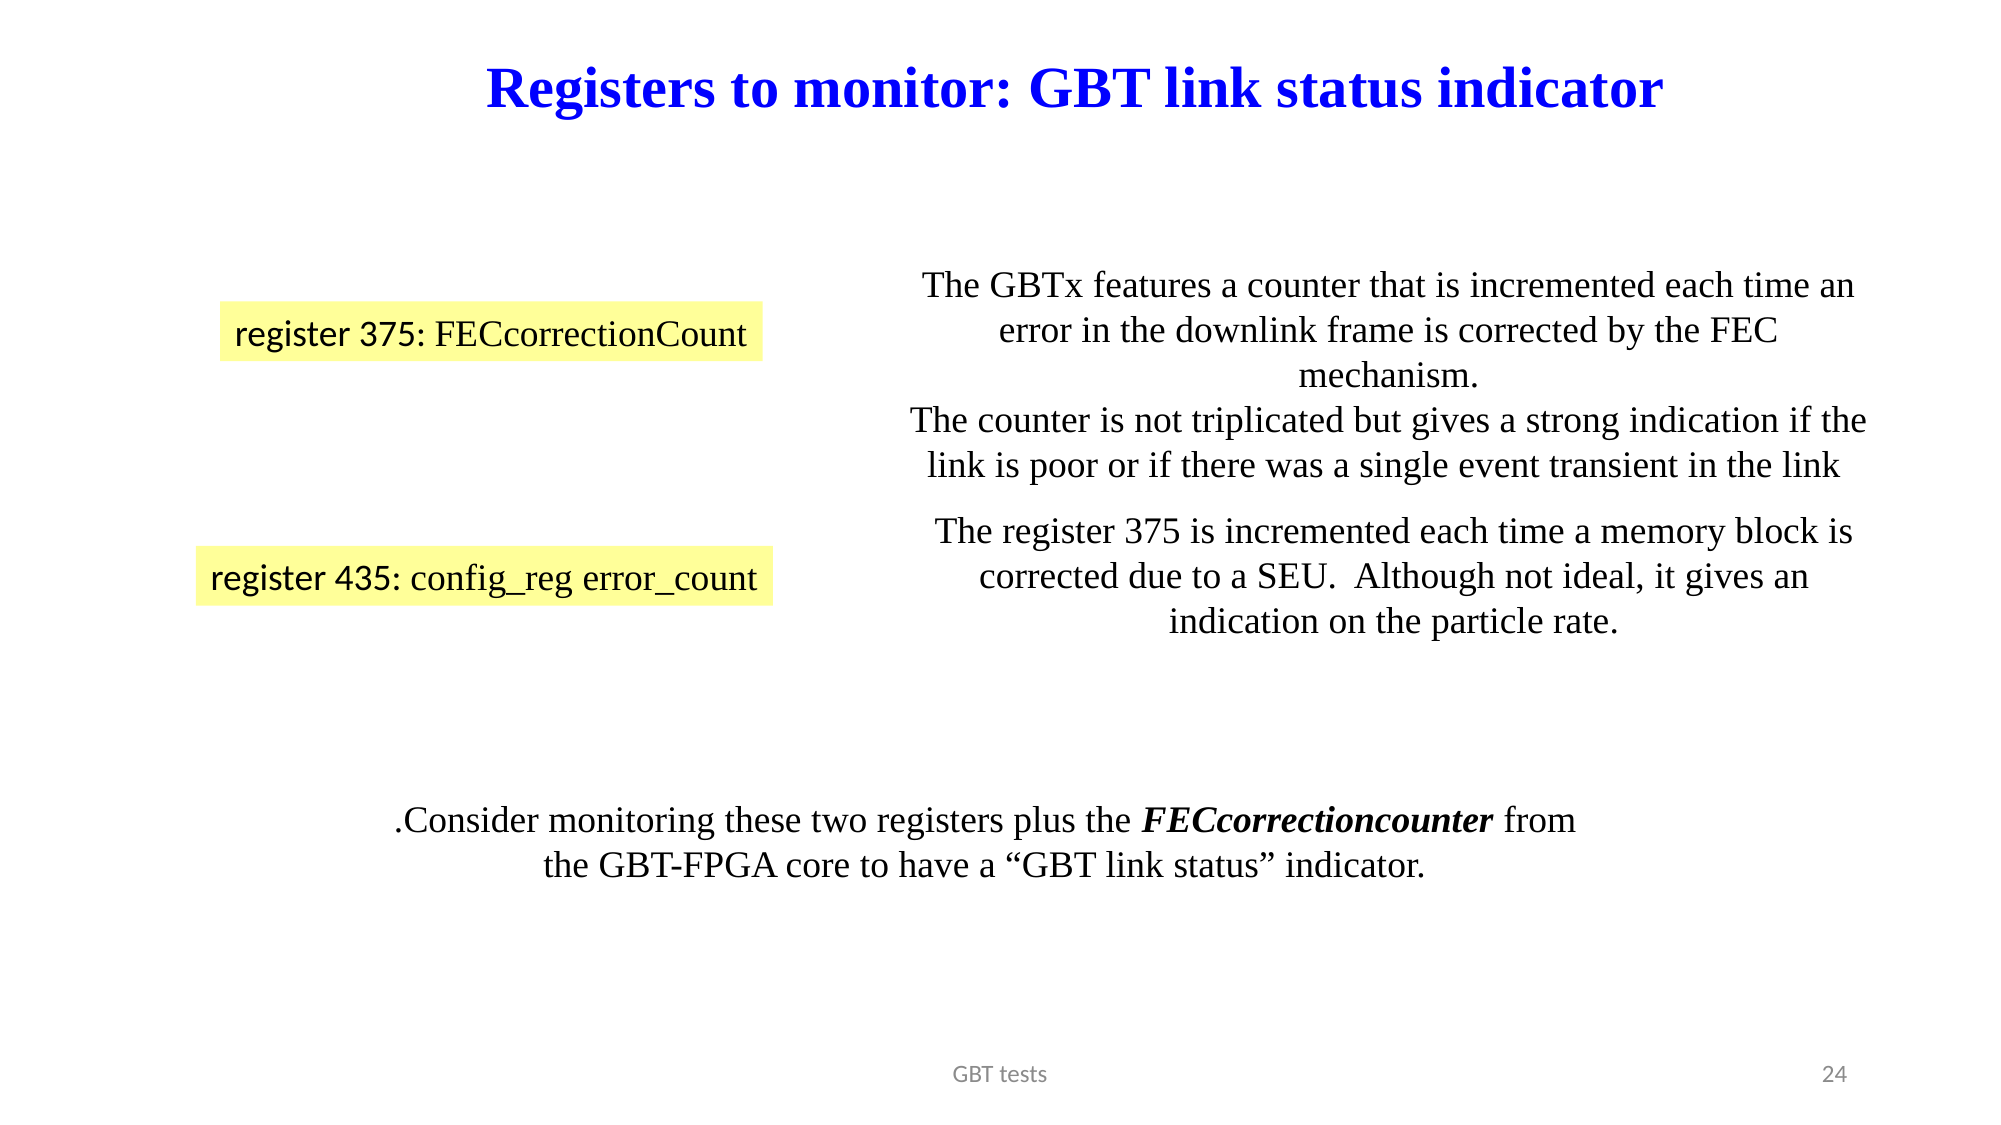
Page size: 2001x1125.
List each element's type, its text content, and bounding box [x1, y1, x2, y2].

text_box register 435: config_reg error_count [195, 545, 773, 606]
text_box The register 375 is incremented each time a memory block is corrected due to a SEU. Although not ideal, it gives an indication on the particle rate. [894, 498, 1895, 649]
text_box Registers to monitor: GBT link status indicator [471, 41, 1680, 127]
footer GBT tests [662, 1042, 1338, 1103]
slide_number 24 [1412, 1042, 1863, 1103]
text_box The GBTx features a counter that is incremented each time an error in the downlink frame is corrected by the FEC mechanism. The counter is not triplicated but gives a strong indication if the link is poor or if there was a single event transient in the link [889, 252, 1890, 493]
text_box register 375: FECcorrectionCount [220, 301, 763, 362]
text_box .Consider monitoring these two registers plus the FECcorrectioncounter from the GBT-FPGA core to have a “GBT link status” indicator. [355, 788, 1615, 893]
